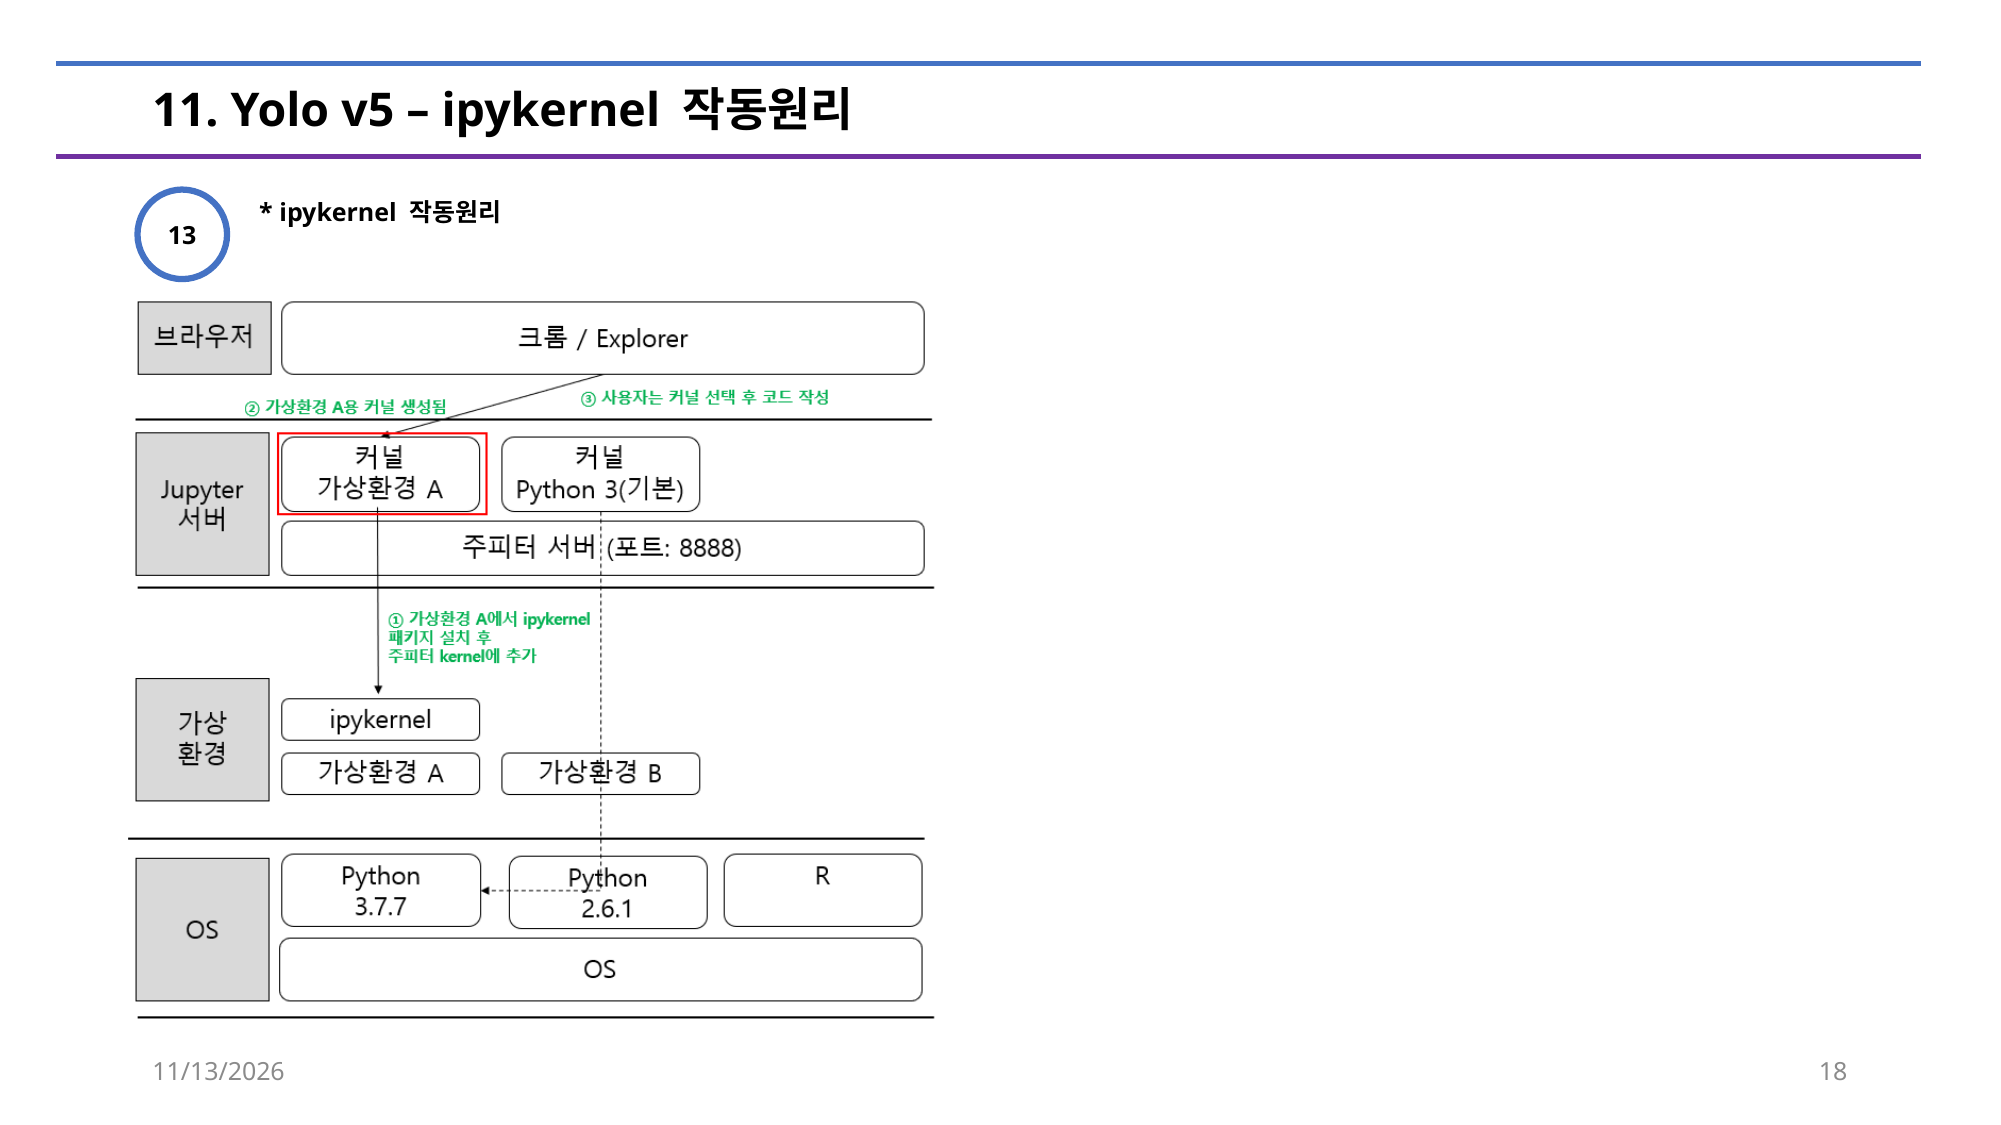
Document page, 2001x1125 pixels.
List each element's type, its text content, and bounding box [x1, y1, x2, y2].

text_box * ipykernel 작동원리 [244, 189, 1245, 235]
slide_number 18 [1412, 1042, 1863, 1103]
title 11. Yolo v5 – ipykernel 작동원리 [137, 79, 1863, 145]
picture [126, 294, 946, 1028]
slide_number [137, 1042, 588, 1103]
text_box 13 [136, 188, 229, 281]
